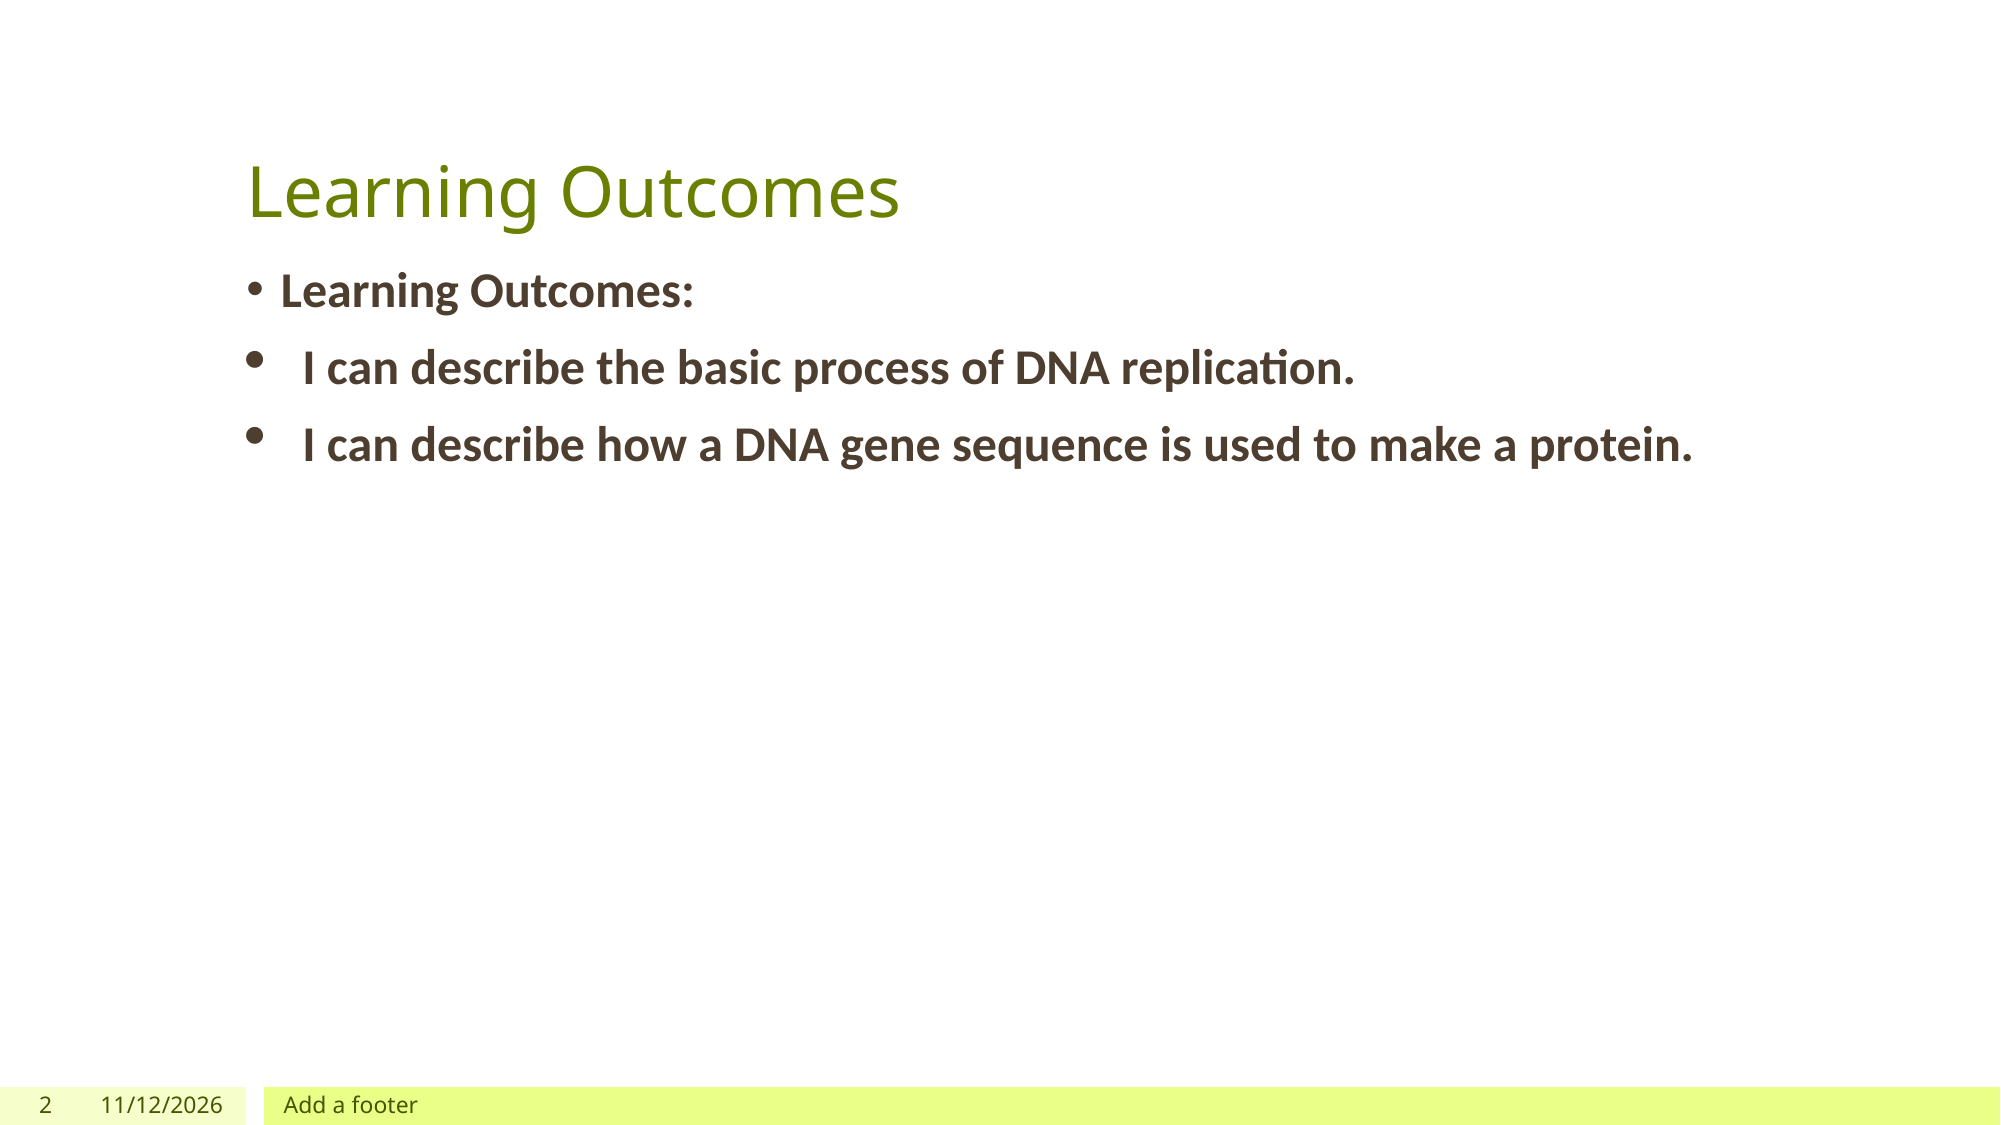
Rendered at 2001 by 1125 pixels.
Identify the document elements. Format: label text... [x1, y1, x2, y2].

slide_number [74, 1087, 239, 1125]
footer Add a footer [268, 1087, 1769, 1125]
slide_number 2 [0, 1087, 68, 1125]
title Learning Outcomes [231, 45, 1769, 240]
list Learning Outcomes: I can describe the basic process of DNA replication. I can describe how a DNA gene sequence is used to make a protein. [231, 256, 1769, 1015]
